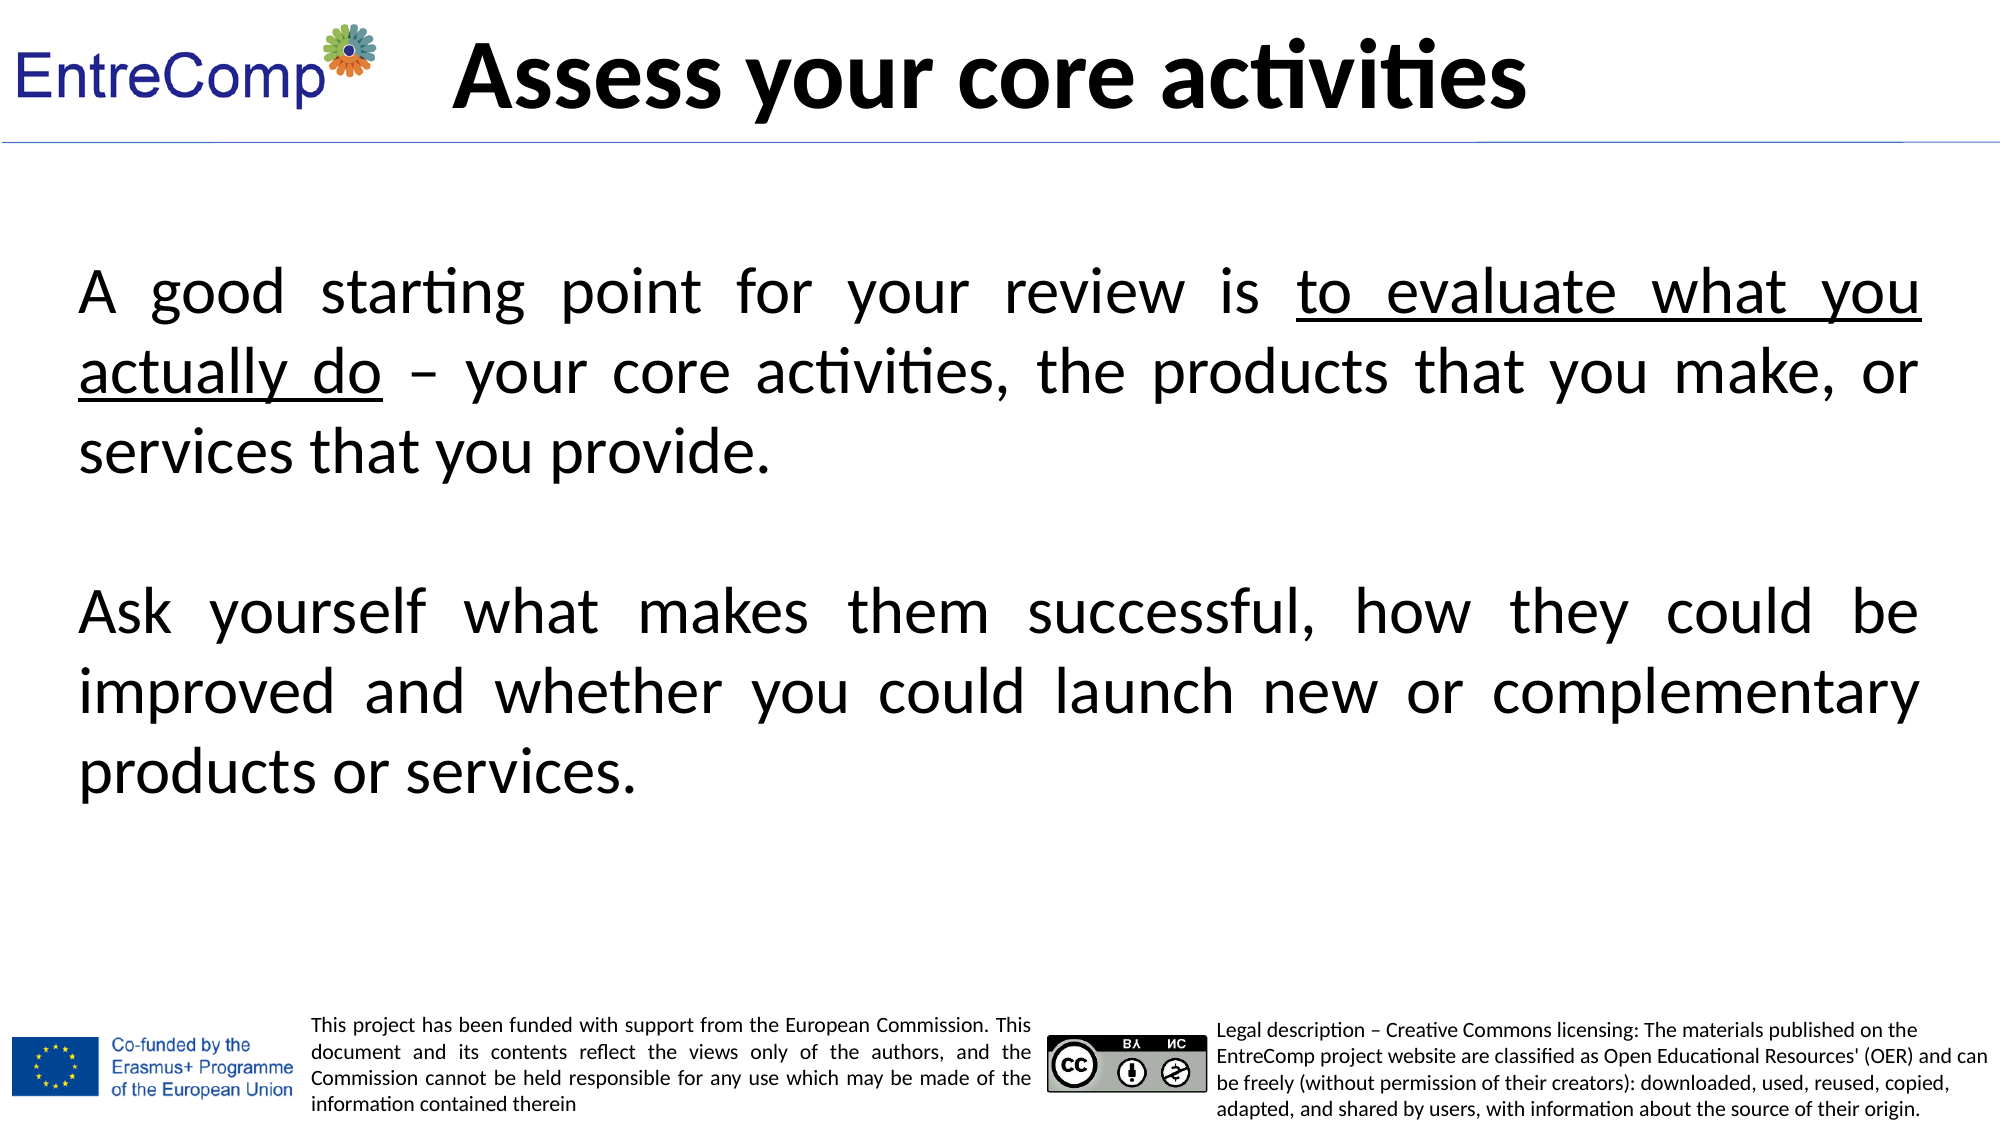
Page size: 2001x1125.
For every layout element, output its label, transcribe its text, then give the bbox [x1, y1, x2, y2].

picture [11, 18, 381, 122]
text_box Legal description – Creative Commons licensing: The materials published on the EntreComp project website are classified as Open Educational Resources' (OER) and can be freely (without permission of their creators): downloaded, used, reused, copied, adapted, and shared by users, with information about the source of their origin. [1201, 1008, 2000, 1125]
picture [11, 1033, 300, 1100]
text_box A good starting point for your review is to evaluate what you actually do – your core activities, the products that you make, or services that you provide. Ask yourself what makes them successful, how they could be improved and whether you could launch new or complementary products or services. [63, 239, 1937, 814]
picture [1047, 1035, 1208, 1093]
text_box Assess your core activities [438, 1, 1966, 137]
text_box This project has been funded with support from the European Commission. This document and its contents reflect the views only of the authors, and the Commission cannot be held responsible for any use which may be made of the information contained therein​ [296, 1003, 1048, 1124]
